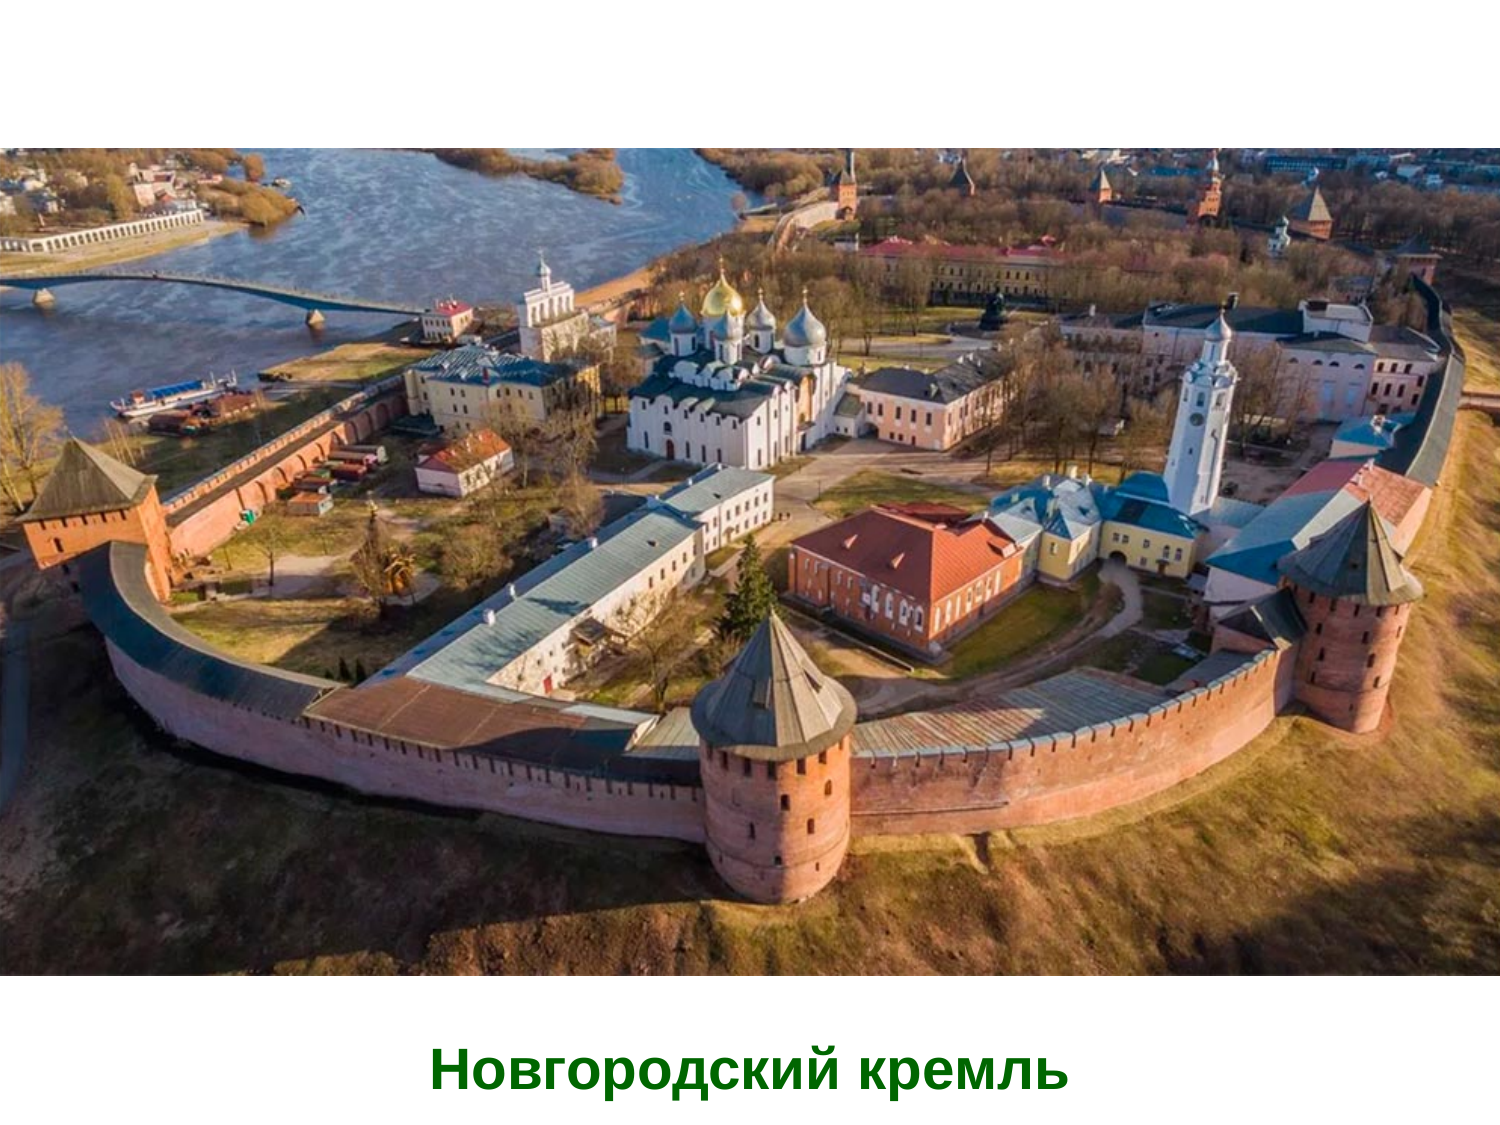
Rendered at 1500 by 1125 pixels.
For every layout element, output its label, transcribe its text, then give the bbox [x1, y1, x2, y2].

picture [0, 148, 1500, 977]
text_box Новгородский кремль [0, 1023, 1500, 1109]
